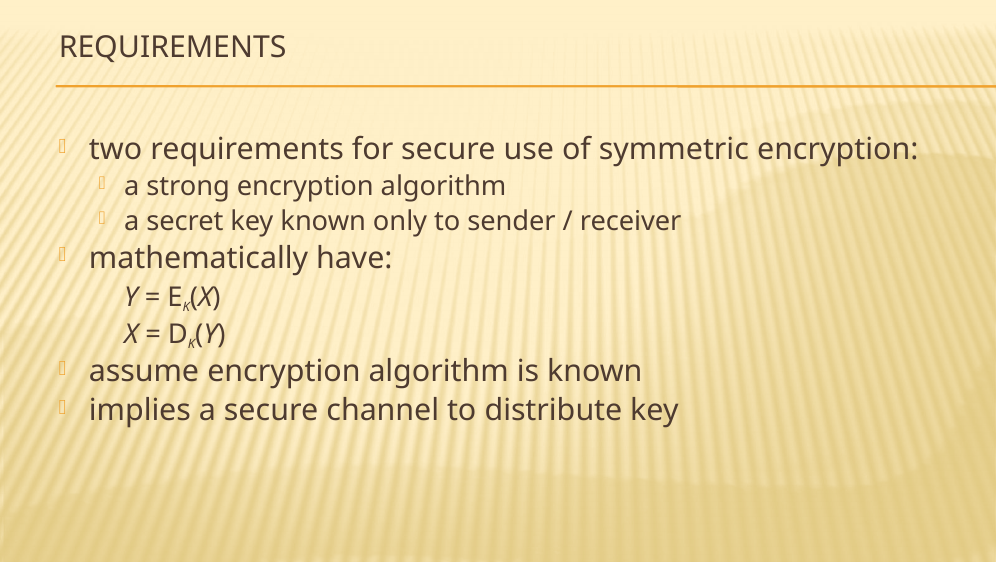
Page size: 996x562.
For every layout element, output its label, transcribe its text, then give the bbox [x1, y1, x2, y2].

list two requirements for secure use of symmetric encryption: a strong encryption algorithm a secret key known only to sender / receiver mathematically have: Y = EK(X) X = DK(Y) assume encryption algorithm is known implies a secure channel to distribute key [49, 129, 947, 457]
title Requirements [49, 22, 947, 68]
